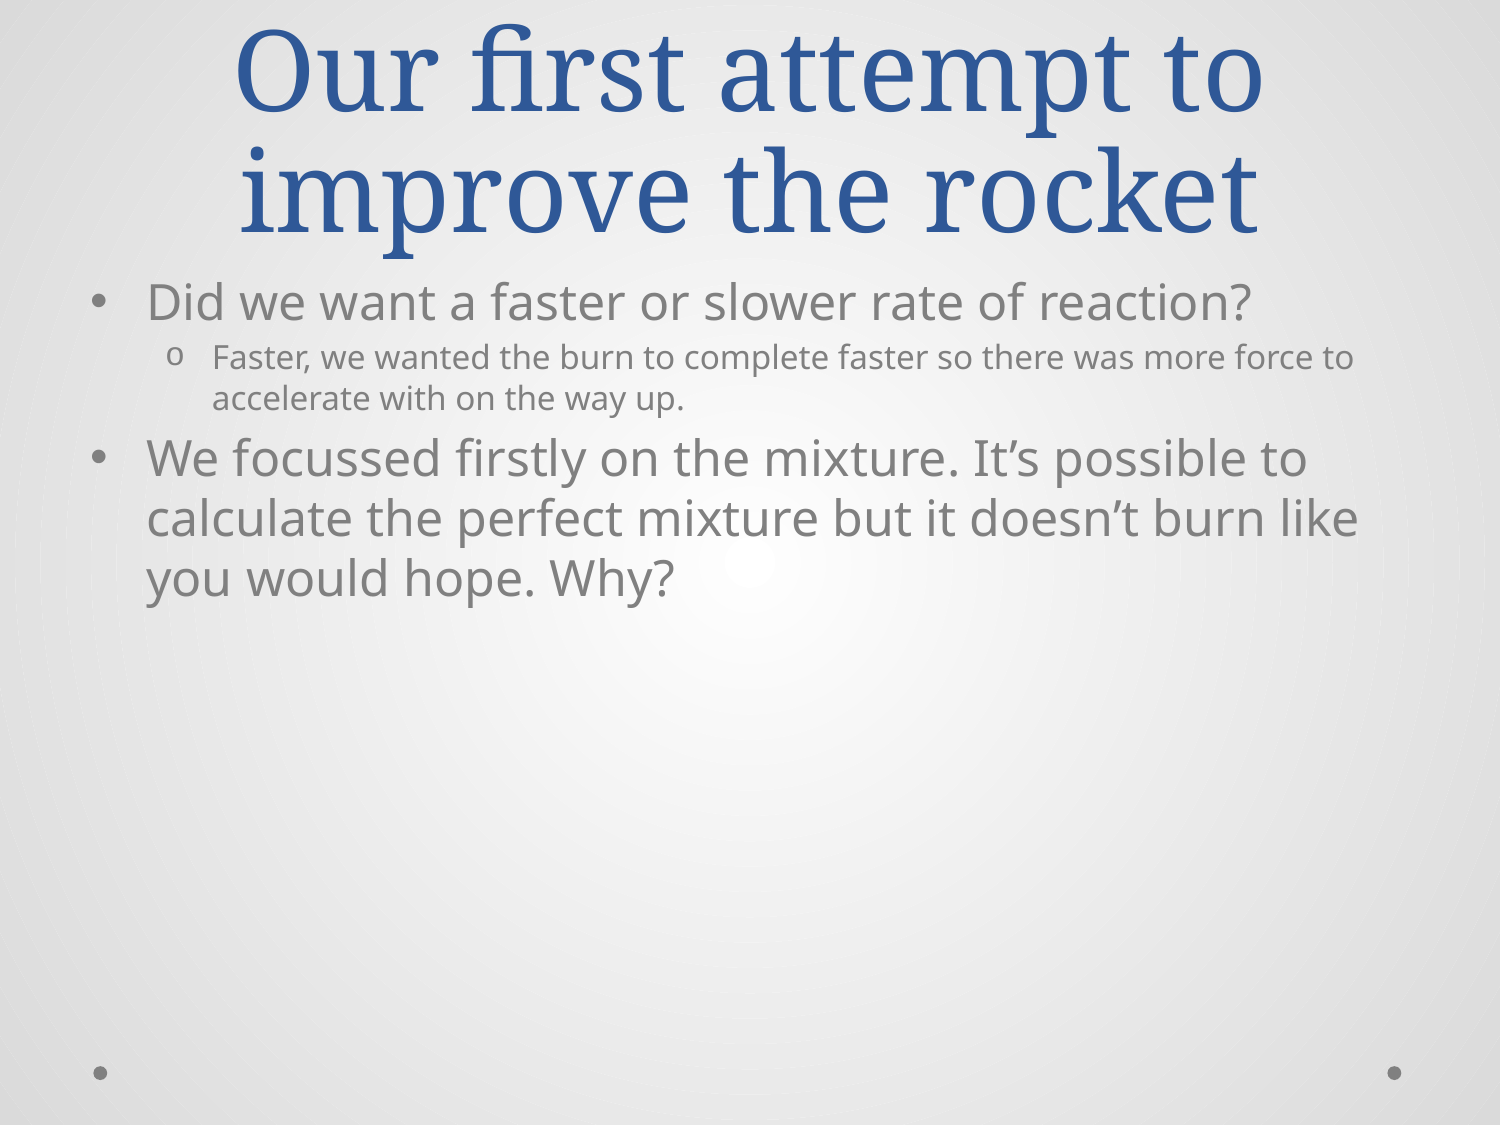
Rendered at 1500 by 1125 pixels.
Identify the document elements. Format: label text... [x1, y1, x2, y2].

list Did we want a faster or slower rate of reaction? Faster, we wanted the burn to complete faster so there was more force to accelerate with on the way up. We focussed firstly on the mixture. It’s possible to calculate the perfect mixture but it doesn’t burn like you would hope. Why? [75, 262, 1425, 1005]
title Our first attempt to improve the rocket [75, 0, 1425, 262]
